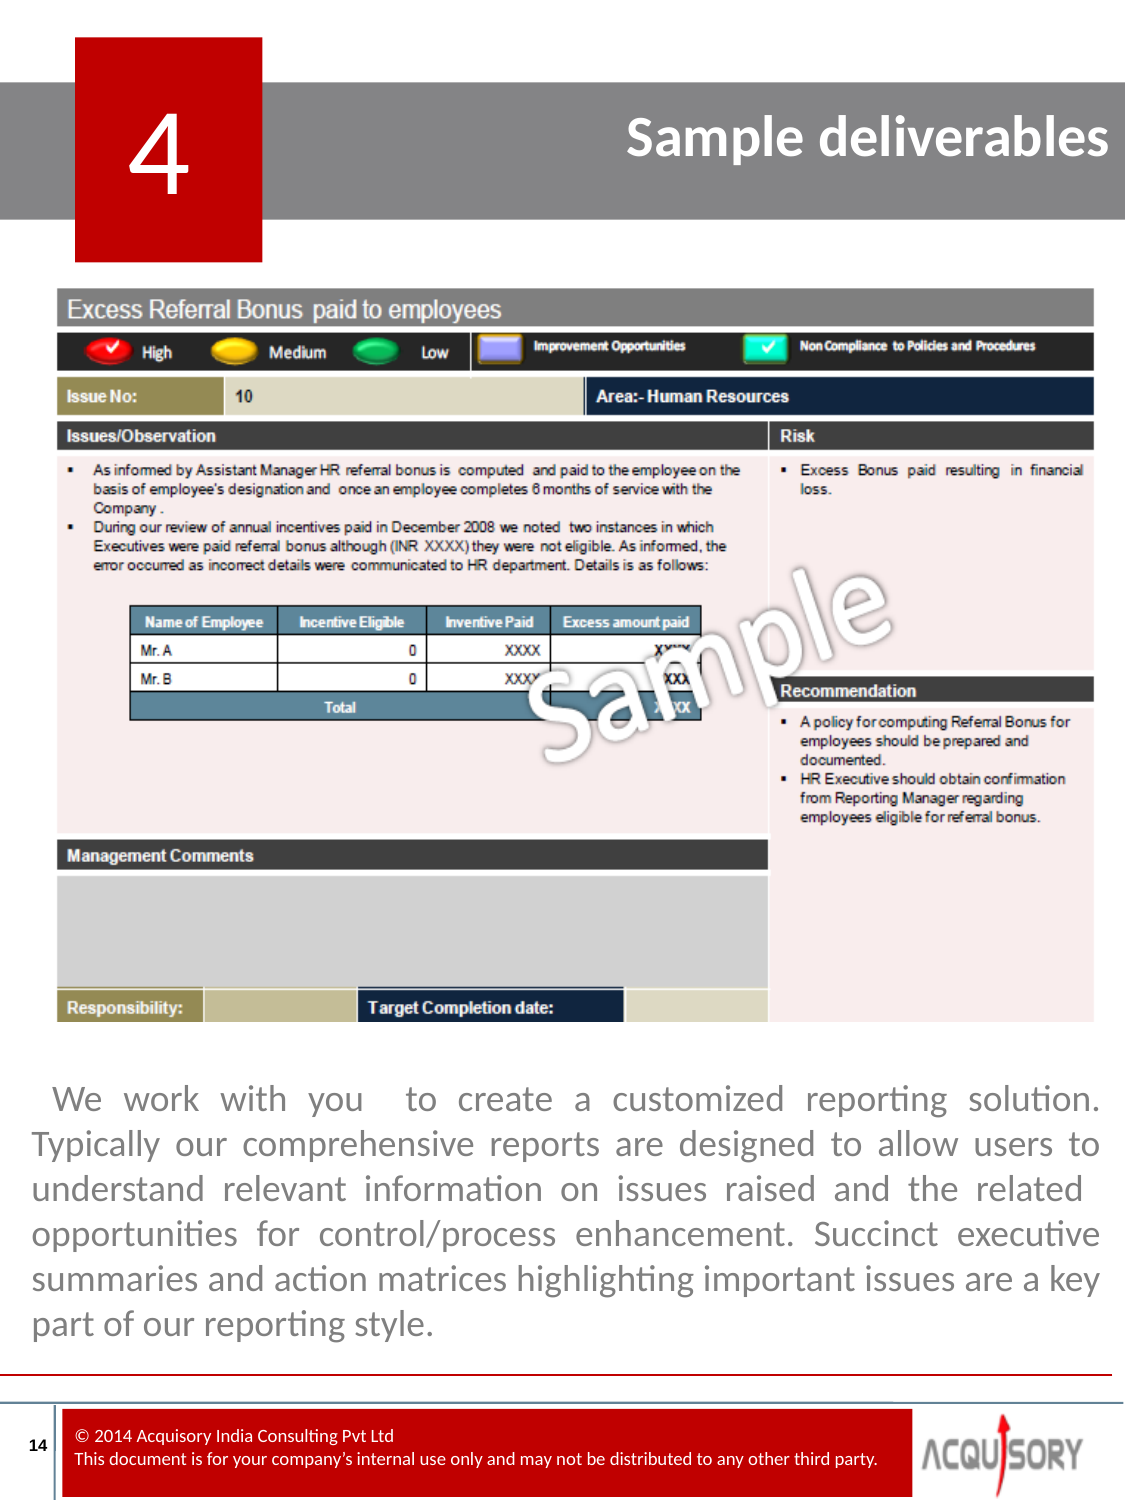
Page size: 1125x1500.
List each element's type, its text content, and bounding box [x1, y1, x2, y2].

text_box 4 [112, 62, 388, 228]
picture [49, 287, 1101, 1022]
picture [918, 1408, 1088, 1499]
text_box Sample deliverables [262, 66, 1125, 200]
text_box We work with you to create a customized reporting solution. Typically our comprehensive reports are designed to allow users to understand relevant information on issues raised and the related opportunities for control/process enhancement. Succinct executive summaries and action matrices highlighting important issues are a key part of our reporting style. [16, 1066, 1117, 1352]
slide_number 14 [0, 1427, 63, 1500]
